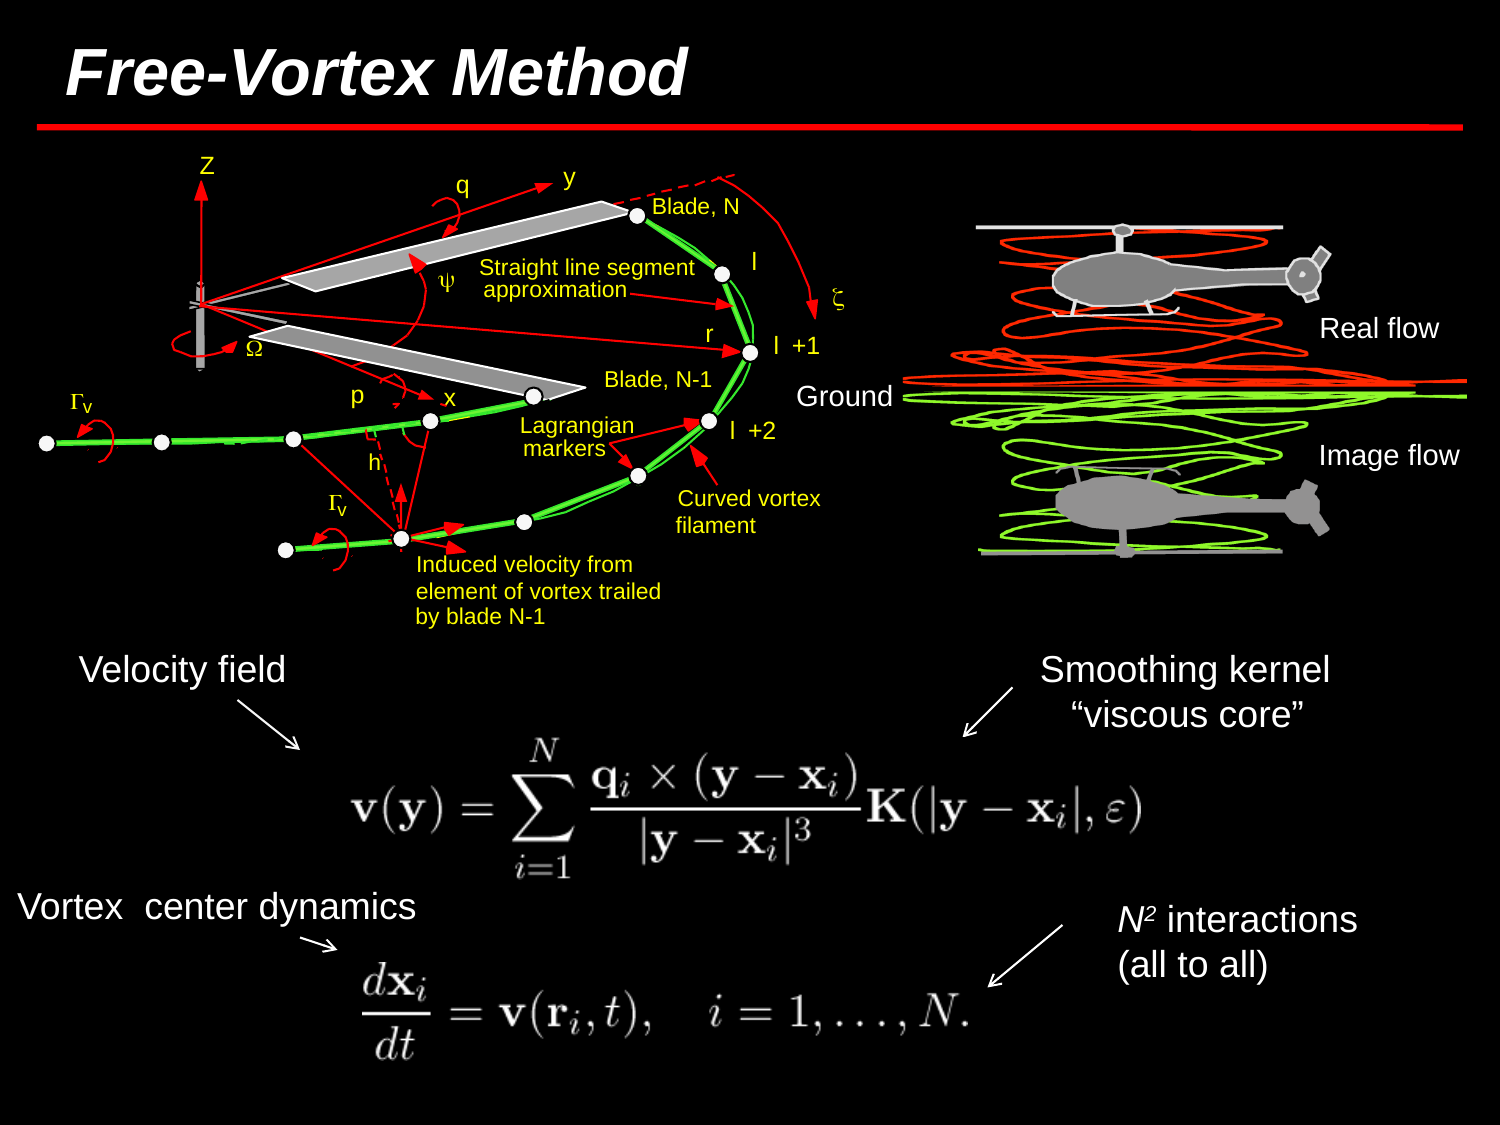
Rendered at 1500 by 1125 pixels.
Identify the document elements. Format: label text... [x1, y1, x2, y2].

text_box [0, 849, 600, 1063]
text_box N2 interactions (all to all) [1102, 887, 1374, 993]
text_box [962, 687, 1013, 735]
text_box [37, 149, 845, 630]
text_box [237, 699, 301, 751]
text_box Velocity field [63, 638, 302, 698]
text_box Smoothing kernel “viscous core” [1025, 637, 1350, 743]
title Free-Vortex Method [0, 0, 1069, 138]
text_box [849, 215, 1485, 571]
text_box Vortex center dynamics [2, 874, 432, 935]
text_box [987, 924, 1063, 988]
picture [349, 737, 1141, 880]
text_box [299, 937, 338, 951]
picture [362, 962, 968, 1062]
